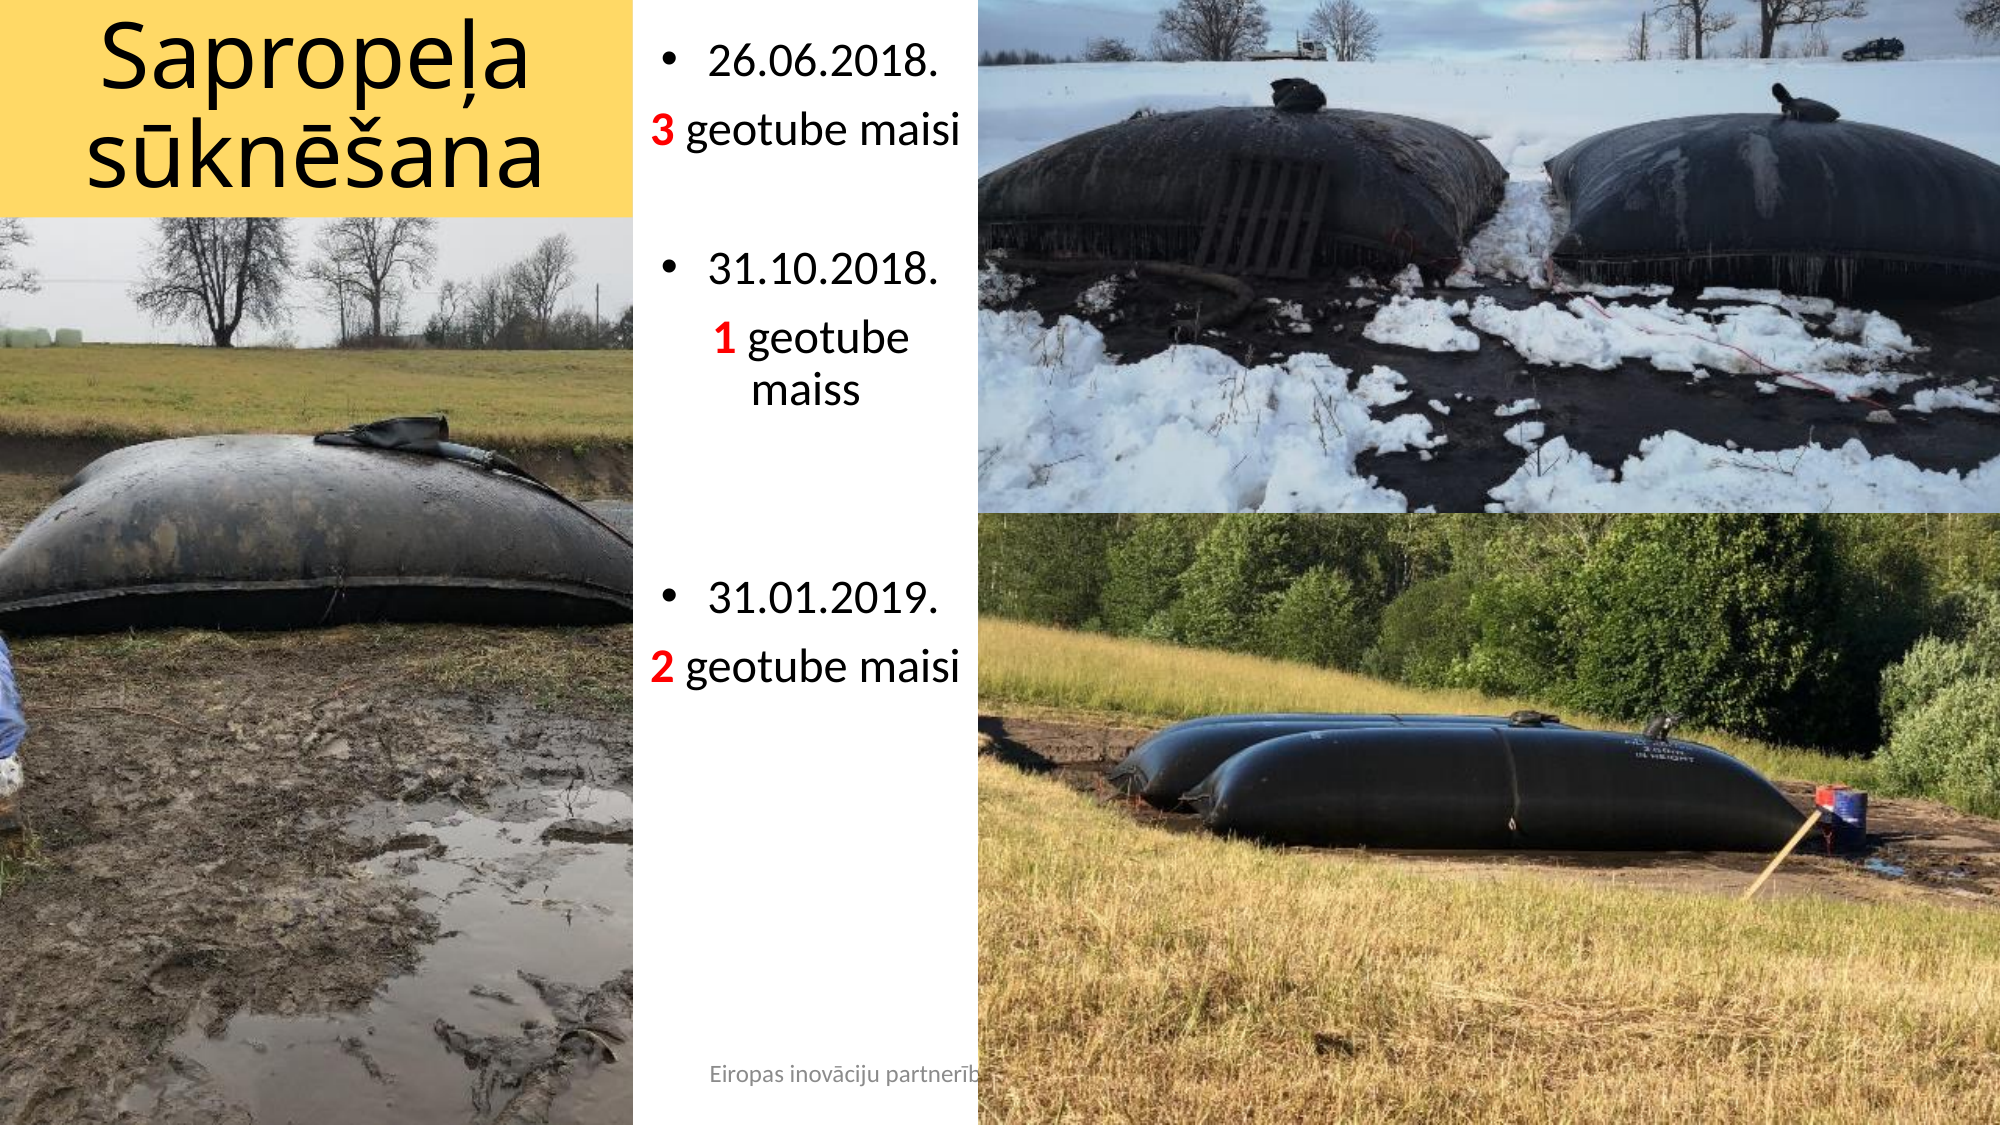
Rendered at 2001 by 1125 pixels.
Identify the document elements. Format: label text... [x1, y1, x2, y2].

picture [0, 0, 633, 1125]
text_box 26.06.2018. 3 geotube maisi 31.10.2018. 1 geotube maiss 31.01.2019. 2 geotube maisi [633, 26, 978, 741]
footer Eiropas inovāciju partnerības darba grupu projekti Latvijā [662, 1042, 978, 1103]
picture [978, 0, 2000, 1125]
